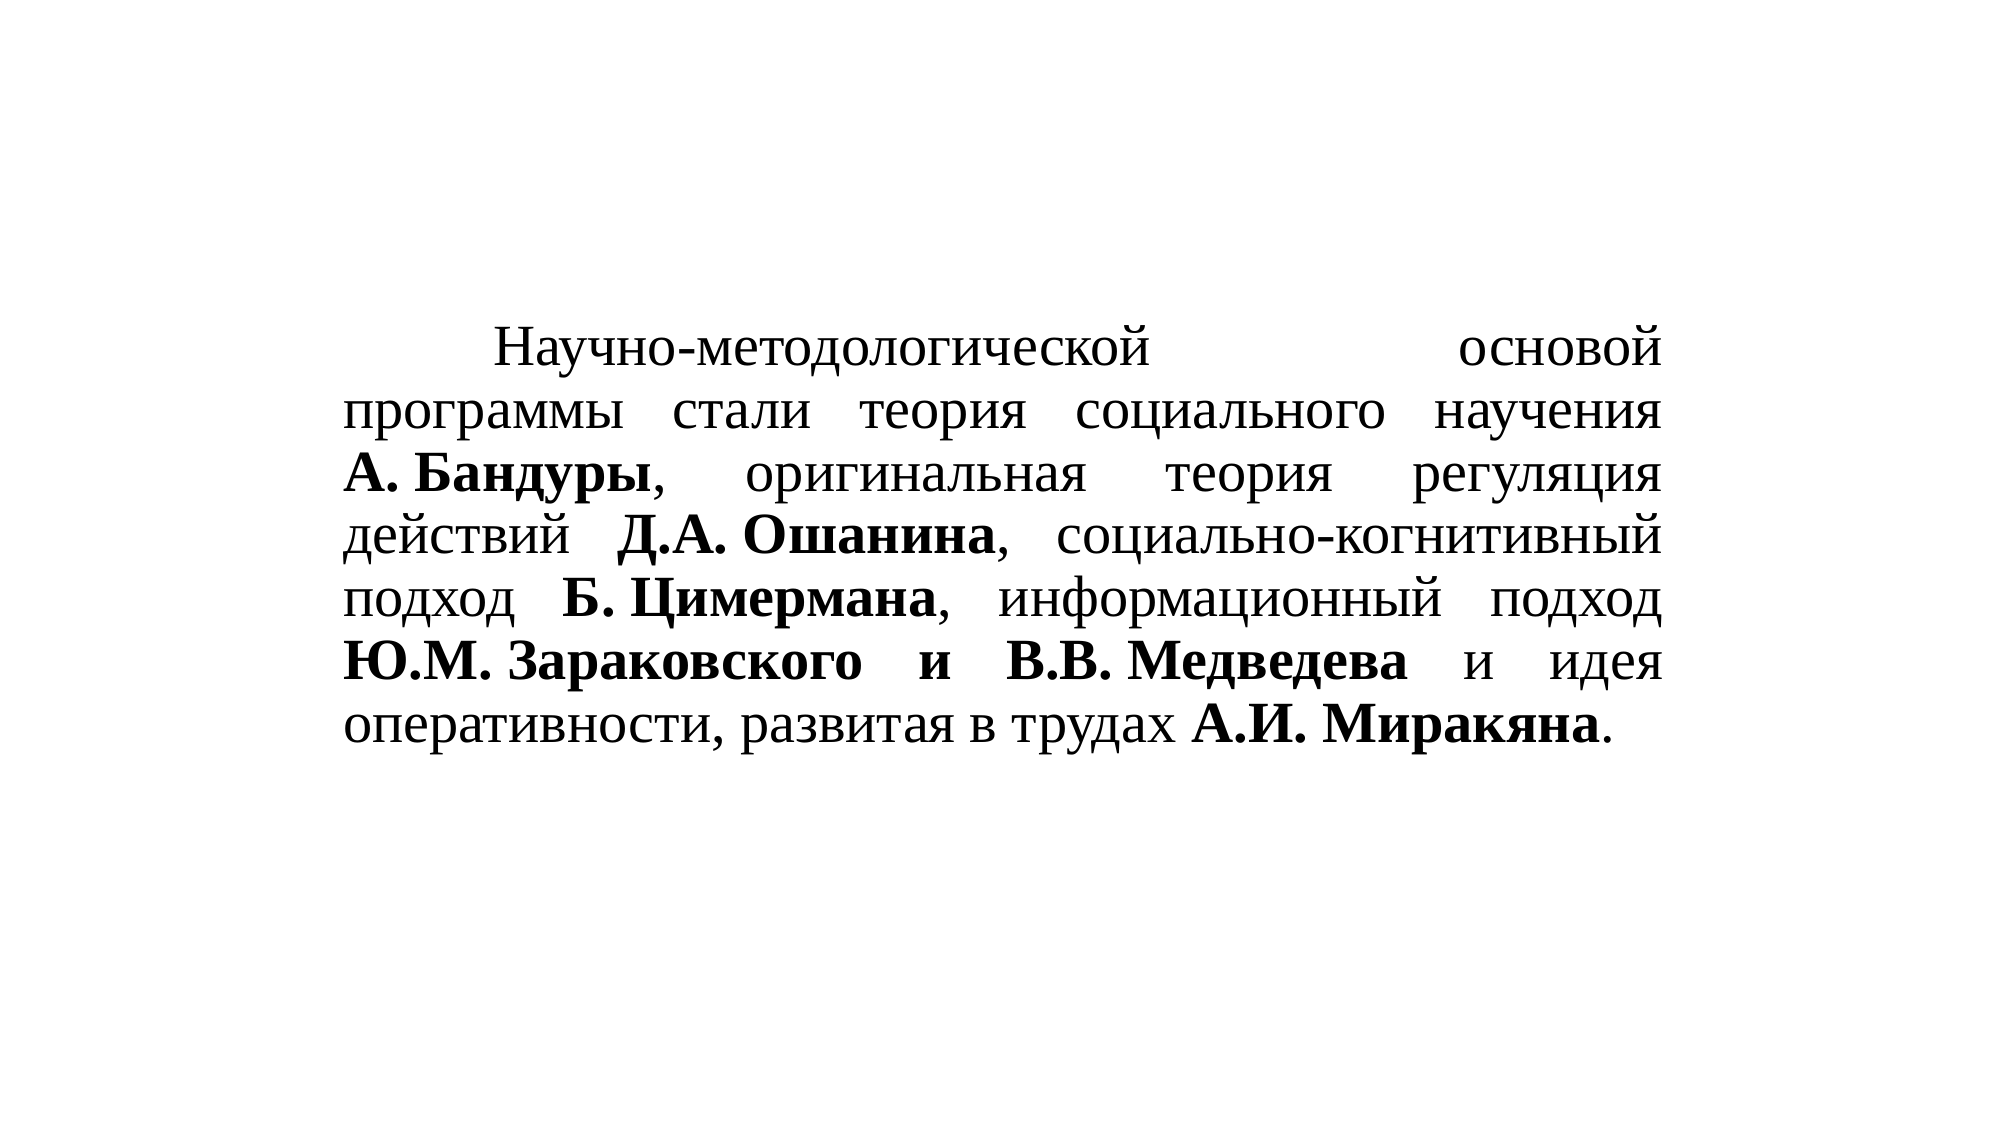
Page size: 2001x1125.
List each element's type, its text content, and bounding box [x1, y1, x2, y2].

list Научно-методологической основой программы стали теория социального научения А. Бандуры, оригинальная теория регуляция действий Д.А. Ошанина, социально-когнитивный подход Б. Цимермана, информационный подход Ю.М. Зараковского и В.В. Медведева и идея оперативности, развитая в трудах А.И. Миракяна. [328, 307, 1679, 1125]
